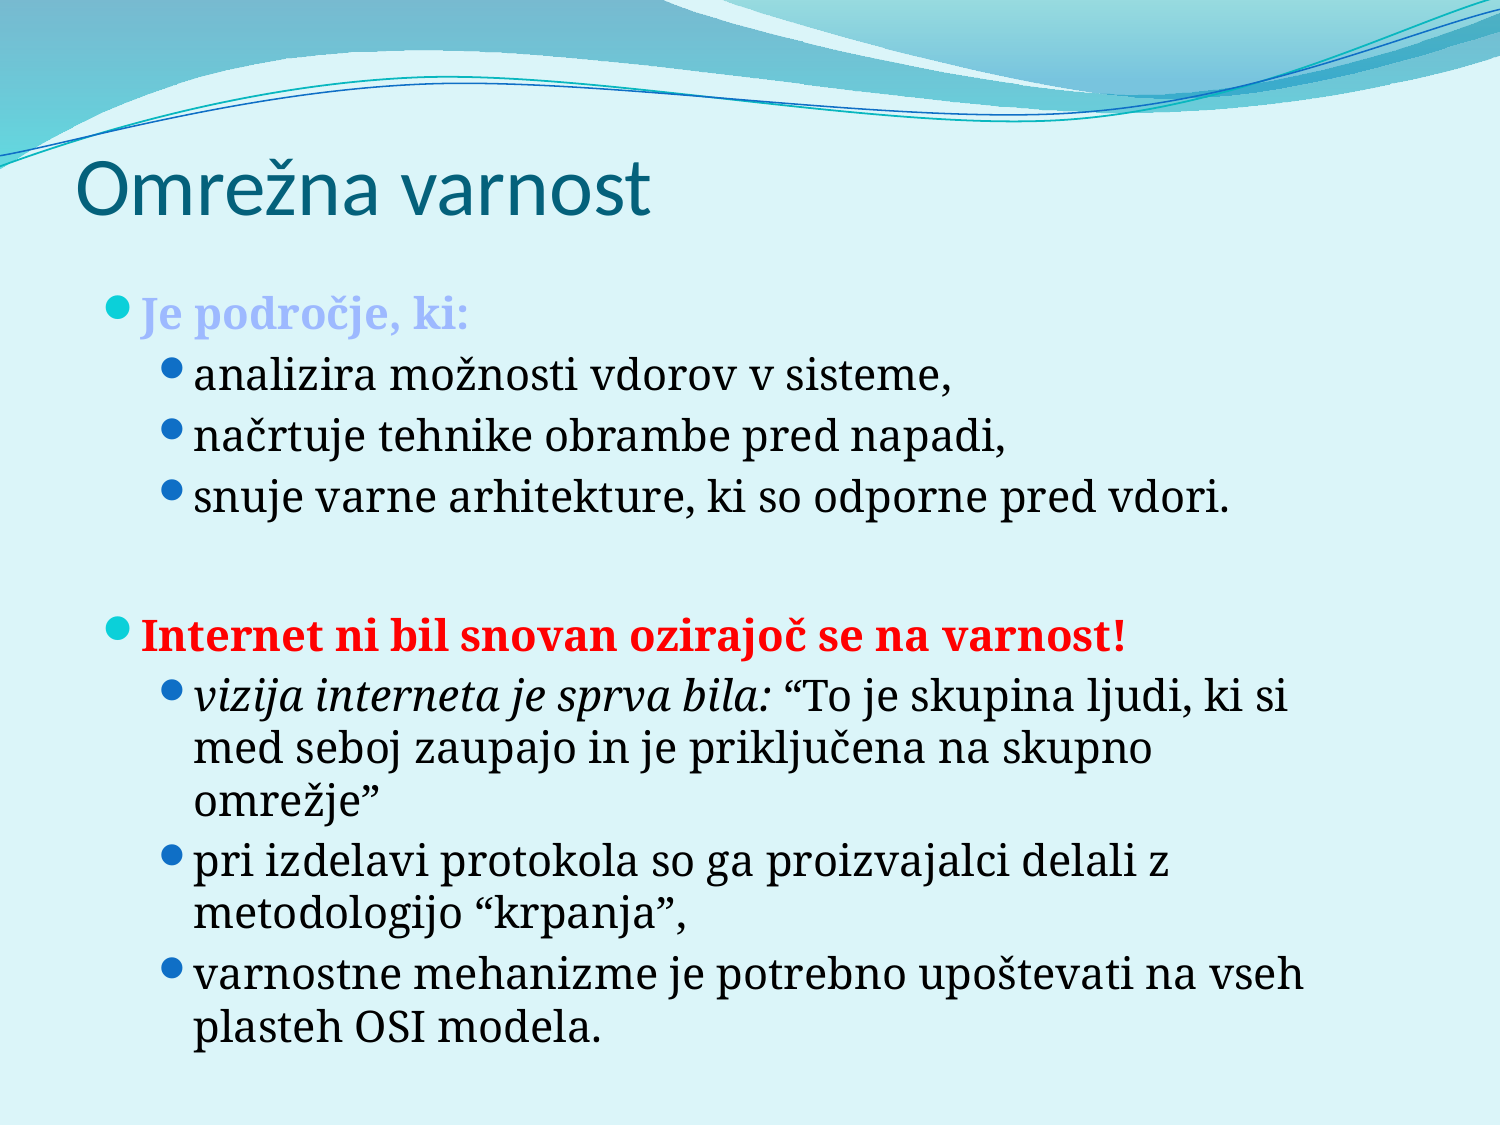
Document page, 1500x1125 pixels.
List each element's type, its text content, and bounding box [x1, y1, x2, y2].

title Omrežna varnost [75, 113, 1425, 233]
list Je področje, ki: analizira možnosti vdorov v sisteme, načrtuje tehnike obrambe pred napadi, snuje varne arhitekture, ki so odporne pred vdori. Internet ni bil snovan ozirajoč se na varnost! vizija interneta je sprva bila: “To je skupina ljudi, ki si med seboj zaupajo in je priključena na skupno omrežje” pri izdelavi protokola so ga proizvajalci delali z metodologijo “krpanja”, varnostne mehanizme je potrebno upoštevati na vseh plasteh OSI modela. [87, 278, 1363, 1064]
